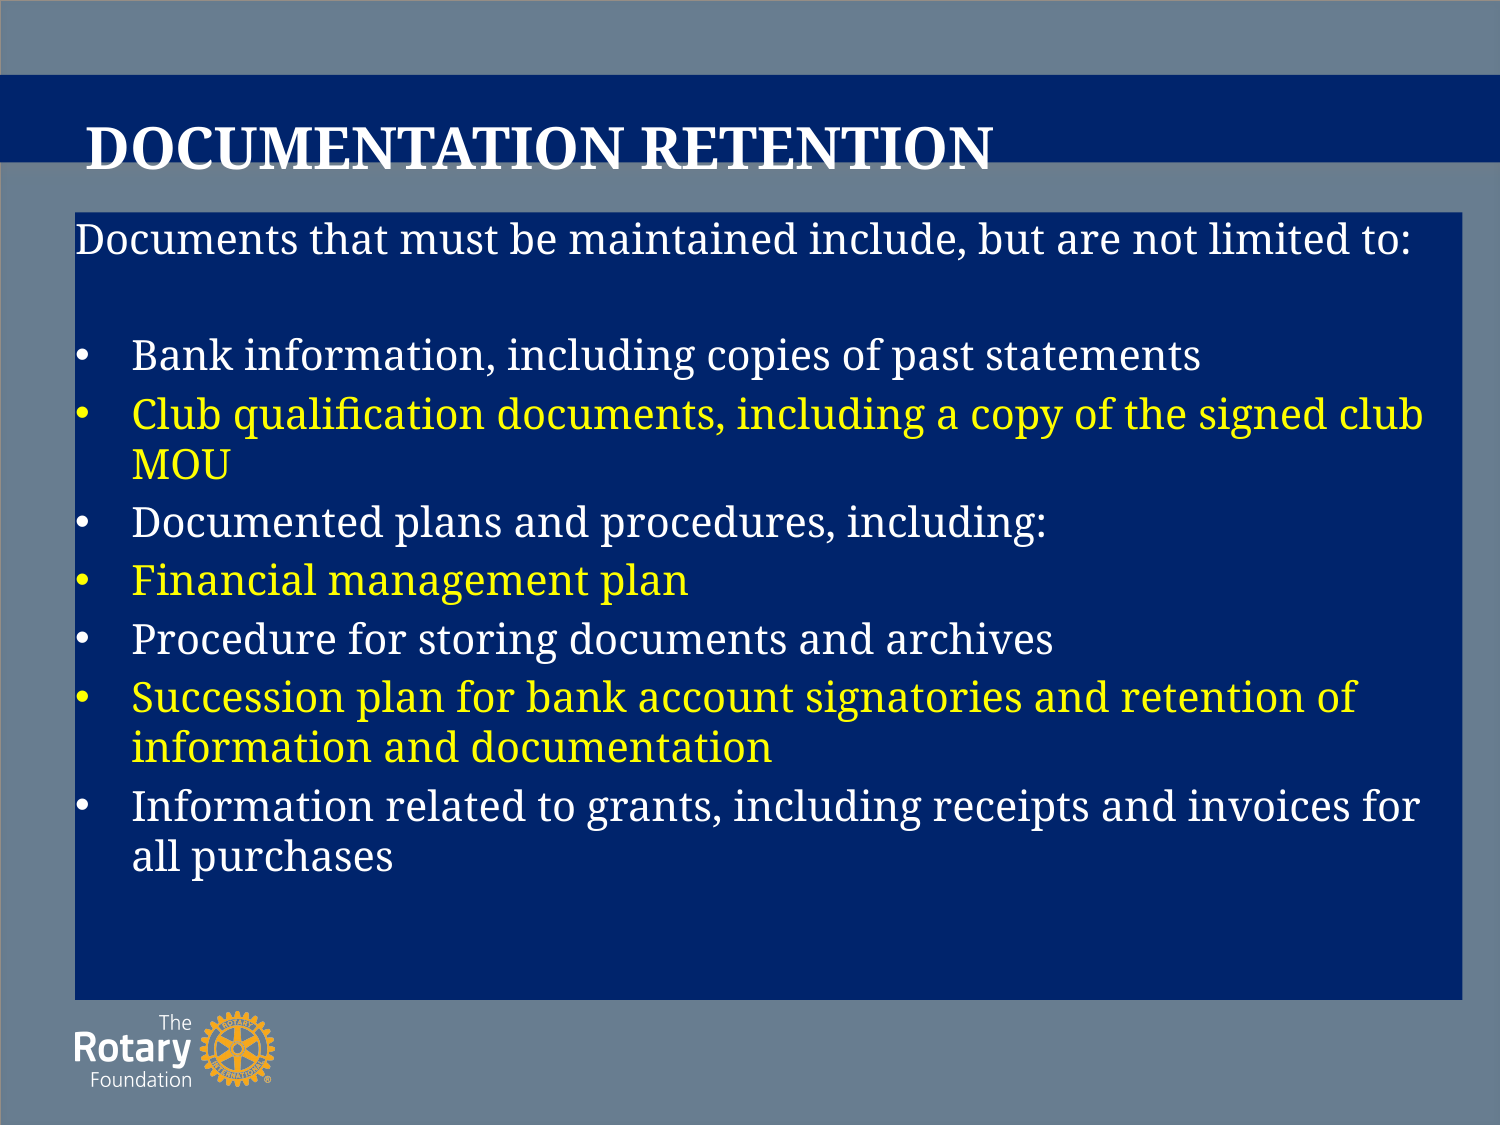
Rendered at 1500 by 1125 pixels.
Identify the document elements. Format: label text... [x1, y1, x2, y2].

list Documents that must be maintained include, but are not limited to: Bank information, including copies of past statements Club qualification documents, including a copy of the signed club MOU Documented plans and procedures, including: Financial management plan Procedure for storing documents and archives Succession plan for bank account signatories and retention of information and documentation Information related to grants, including receipts and invoices for all purchases [75, 212, 1463, 1000]
title DOCUMENTATION RETENTION [70, 102, 1500, 190]
picture [75, 1011, 275, 1087]
text_box [81, 86, 127, 172]
